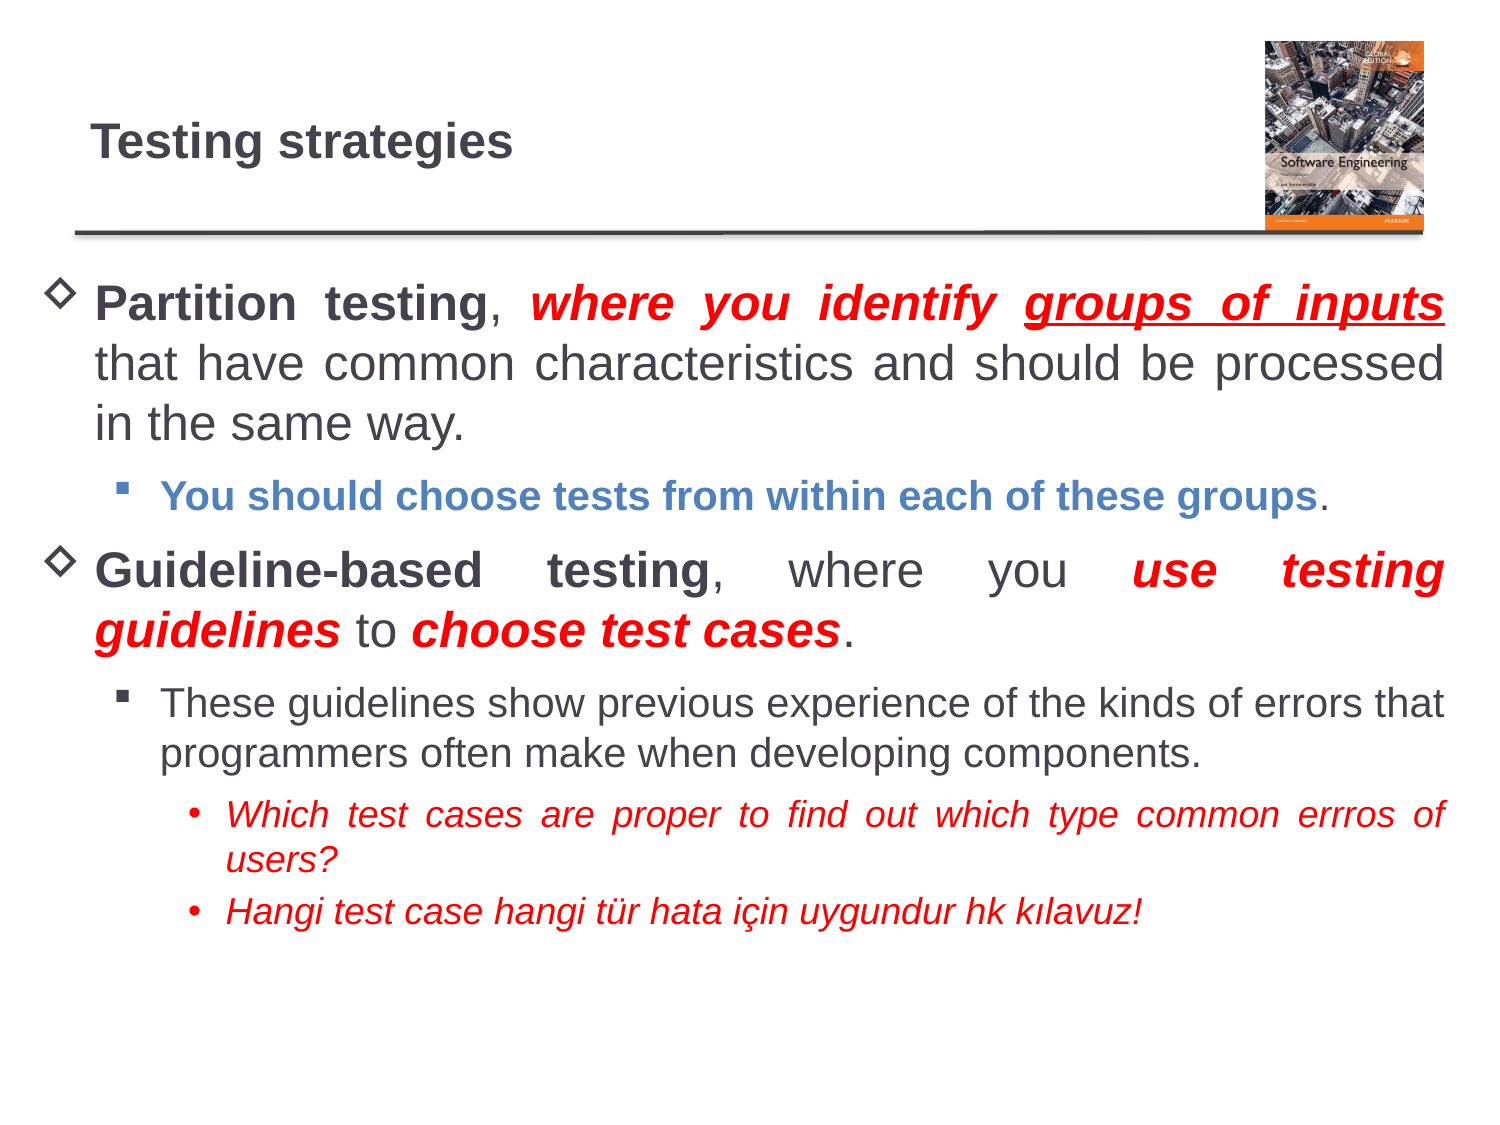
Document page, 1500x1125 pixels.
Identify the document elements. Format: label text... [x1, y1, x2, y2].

picture [1265, 41, 1424, 231]
title Testing strategies [74, 44, 1272, 233]
list Partition testing, where you identify groups of inputs that have common characteristics and should be processed in the same way. You should choose tests from within each of these groups. Guideline-based testing, where you use testing guidelines to choose test cases. These guidelines show previous experience of the kinds of errors that programmers often make when developing components. Which test cases are proper to find out which type common errros of users? Hangi test case hangi tür hata için uygundur hk kılavuz! [23, 262, 1461, 1005]
